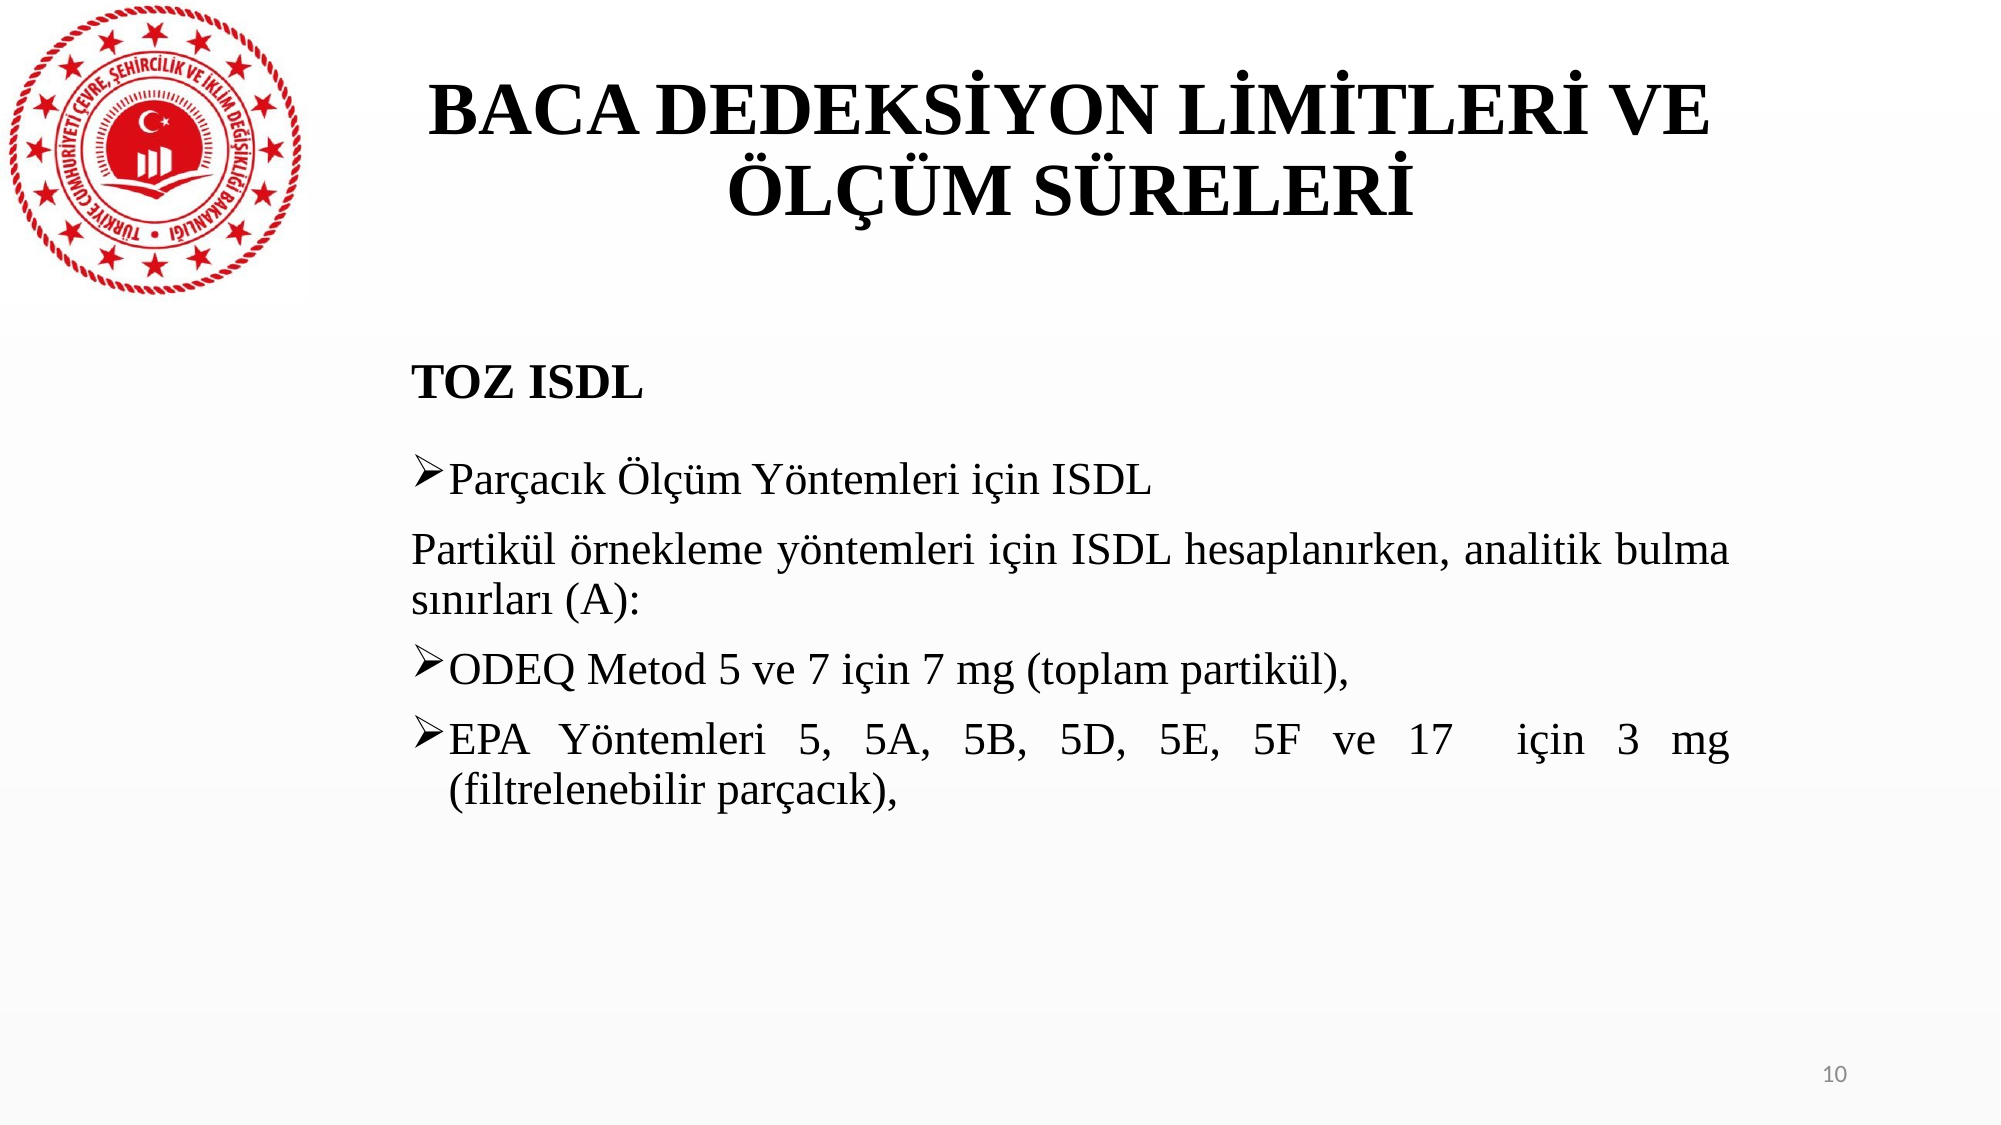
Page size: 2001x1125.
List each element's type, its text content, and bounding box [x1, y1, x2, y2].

slide_number 10 [1412, 1042, 1863, 1103]
list Parçacık Ölçüm Yöntemleri için ISDL Partikül örnekleme yöntemleri için ISDL hesaplanırken, analitik bulma sınırları (A): ODEQ Metod 5 ve 7 için 7 mg (toplam partikül), EPA Yöntemleri 5, 5A, 5B, 5D, 5E, 5F ve 17 için 3 mg (filtrelenebilir parçacık), [396, 447, 1746, 969]
picture [0, 0, 311, 302]
text_box BACA DEDEKSİYON LİMİTLERİ VE ÖLÇÜM SÜRELERİ [311, 41, 1877, 260]
title TOZ ISDL [396, 317, 1746, 447]
